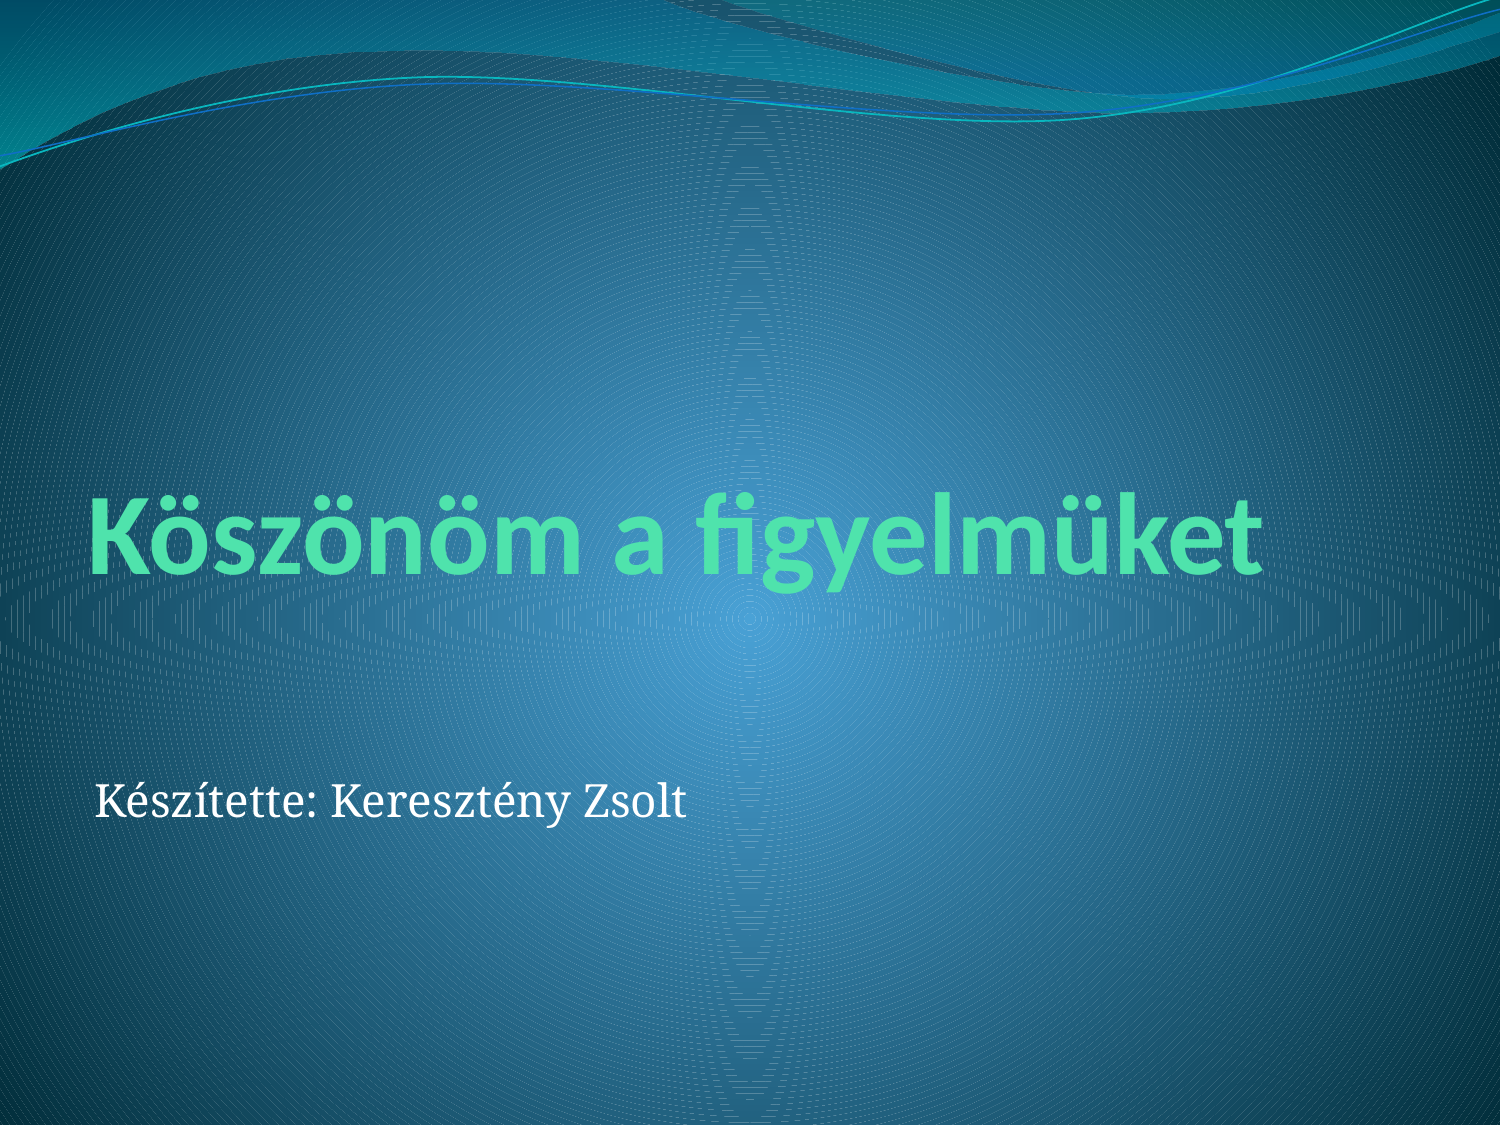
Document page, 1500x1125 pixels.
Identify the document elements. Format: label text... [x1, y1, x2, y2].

list Készítette: Keresztény Zsolt [86, 764, 1362, 997]
title Köszönöm a figyelmüket [86, 351, 1362, 598]
